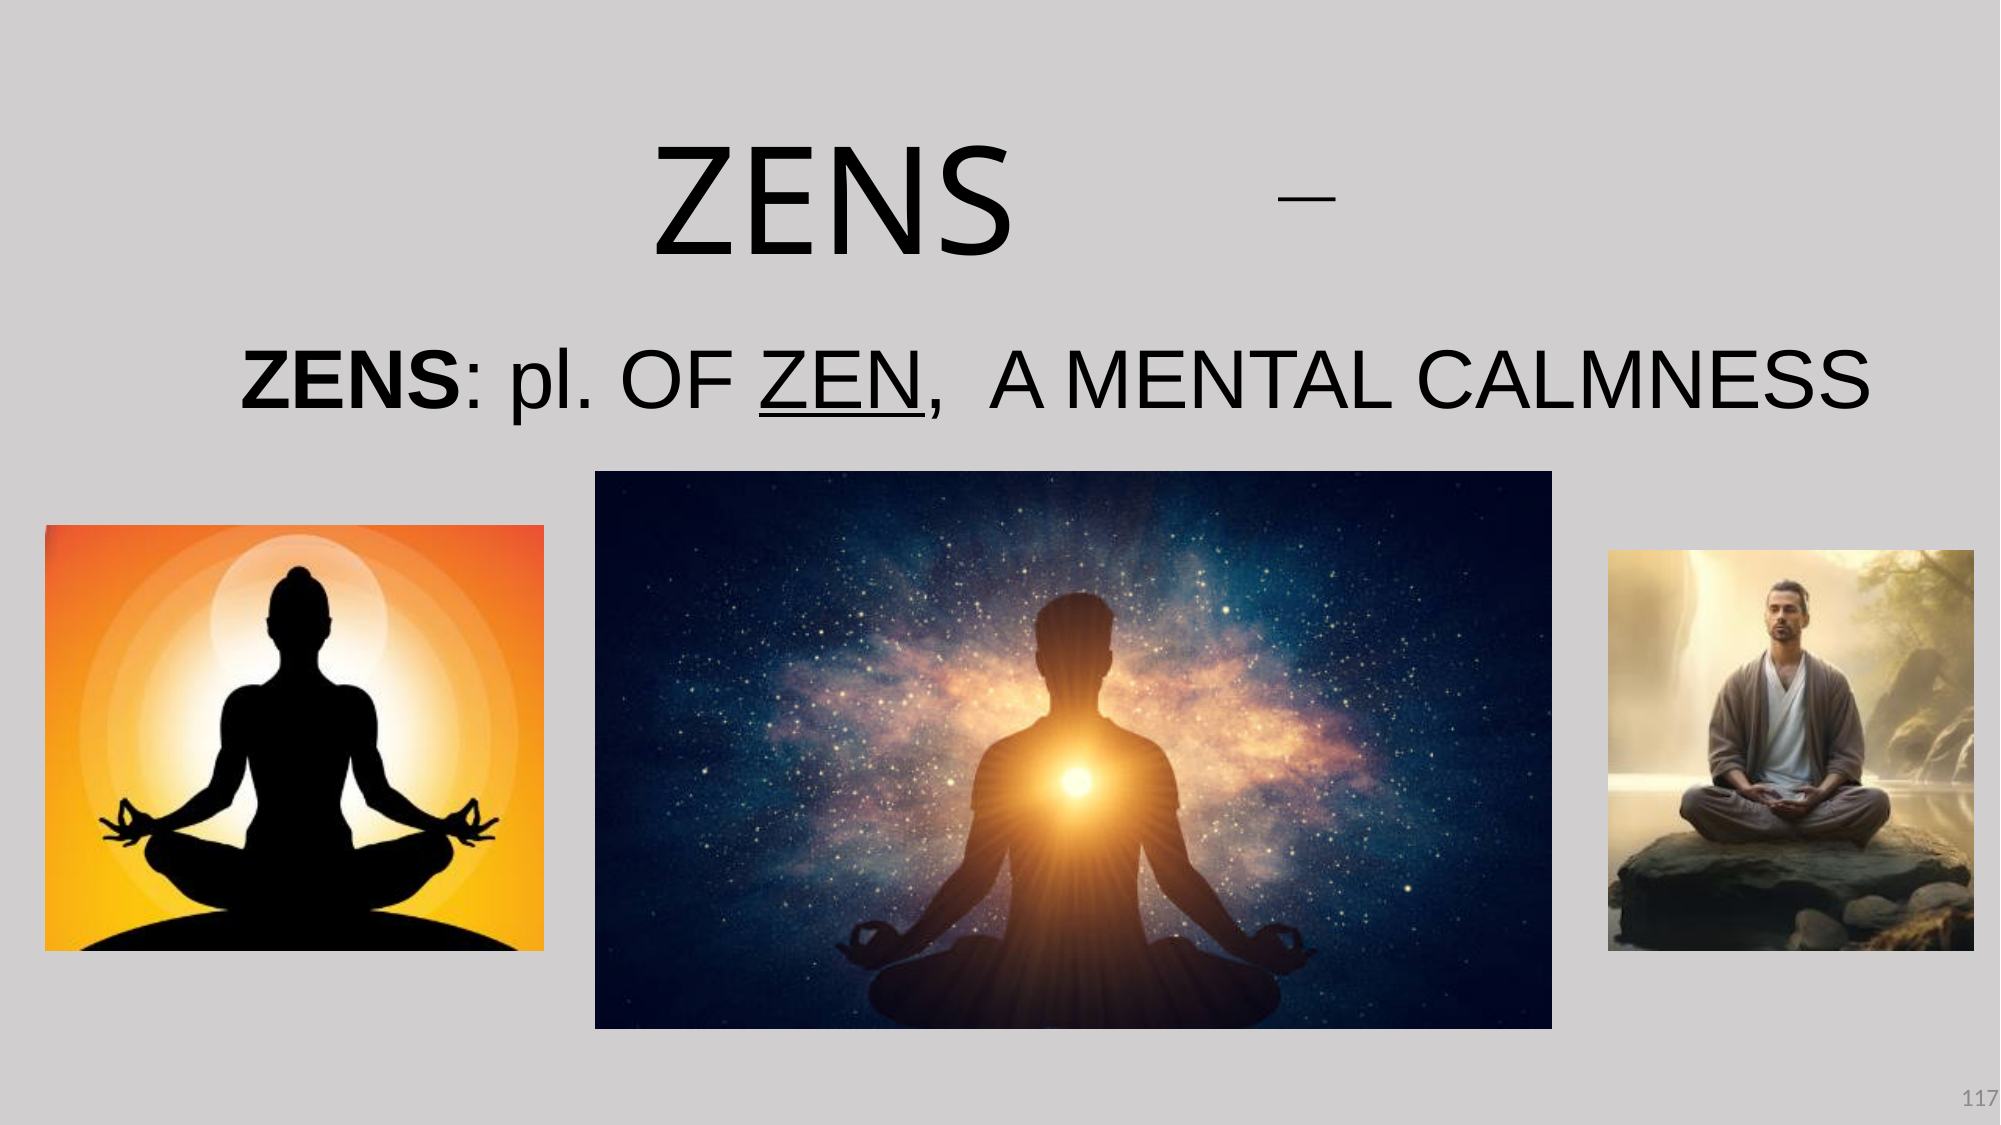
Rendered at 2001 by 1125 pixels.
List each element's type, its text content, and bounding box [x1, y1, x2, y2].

picture [1608, 550, 1974, 951]
text_box ZENS: pl. OF ZEN, A MENTAL CALMNESS [225, 317, 1921, 433]
slide_number 117 [1564, 1066, 2000, 1125]
text_box ZENS [636, 97, 1379, 292]
picture [45, 525, 544, 951]
picture [595, 471, 1552, 1030]
text_box _ [1264, 82, 1424, 218]
